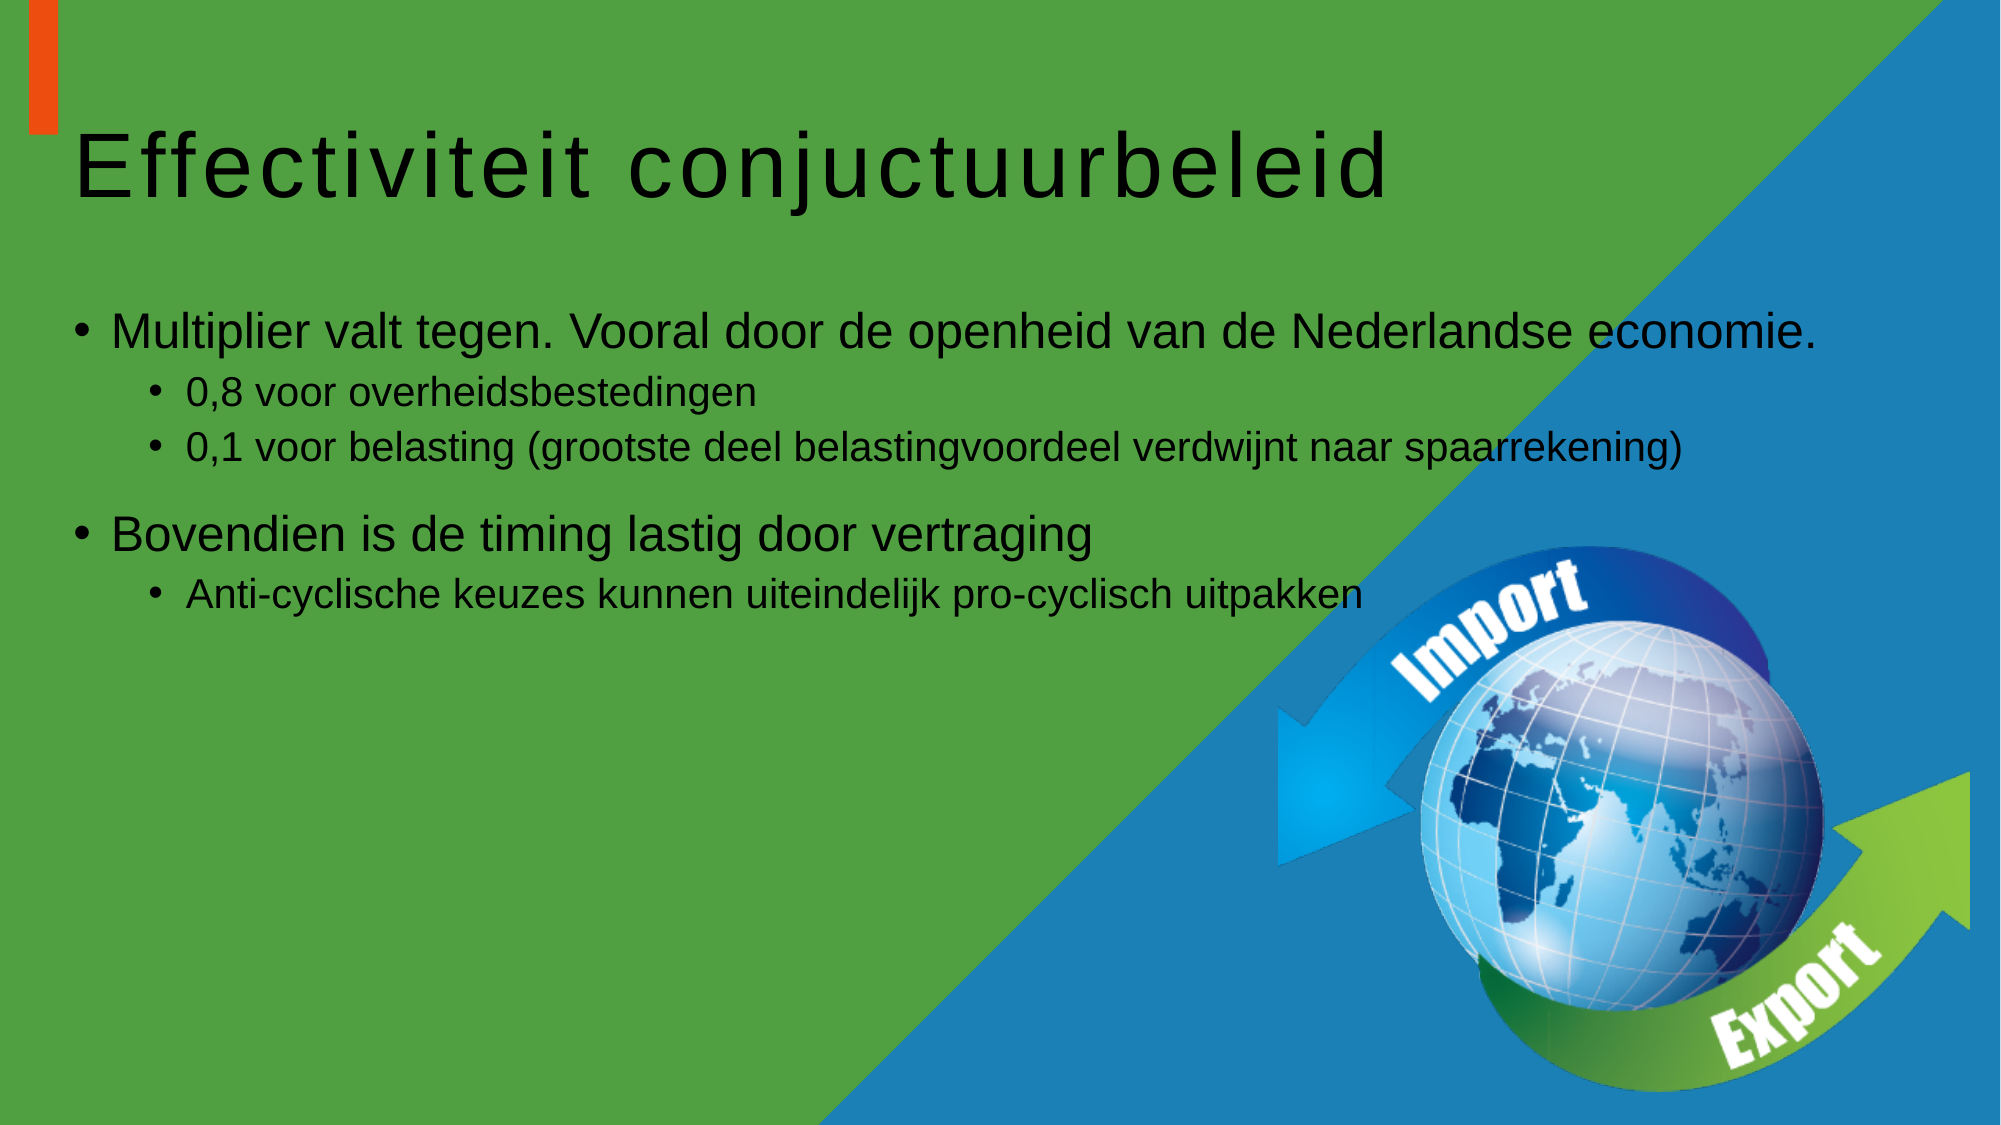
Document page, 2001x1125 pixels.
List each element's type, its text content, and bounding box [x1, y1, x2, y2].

picture [1278, 546, 1970, 1092]
title Effectiviteit conjuctuurbeleid [58, 58, 1950, 277]
picture [1391, 653, 1442, 702]
list Multiplier valt tegen. Vooral door de openheid van de Nederlandse economie. 0,8 voor overheidsbestedingen 0,1 voor belasting (grootste deel belastingvoordeel verdwijnt naar spaarrekening) Bovendien is de timing lastig door vertraging Anti-cyclische keuzes kunnen uiteindelijk pro-cyclisch uitpakken [58, 298, 1950, 1012]
